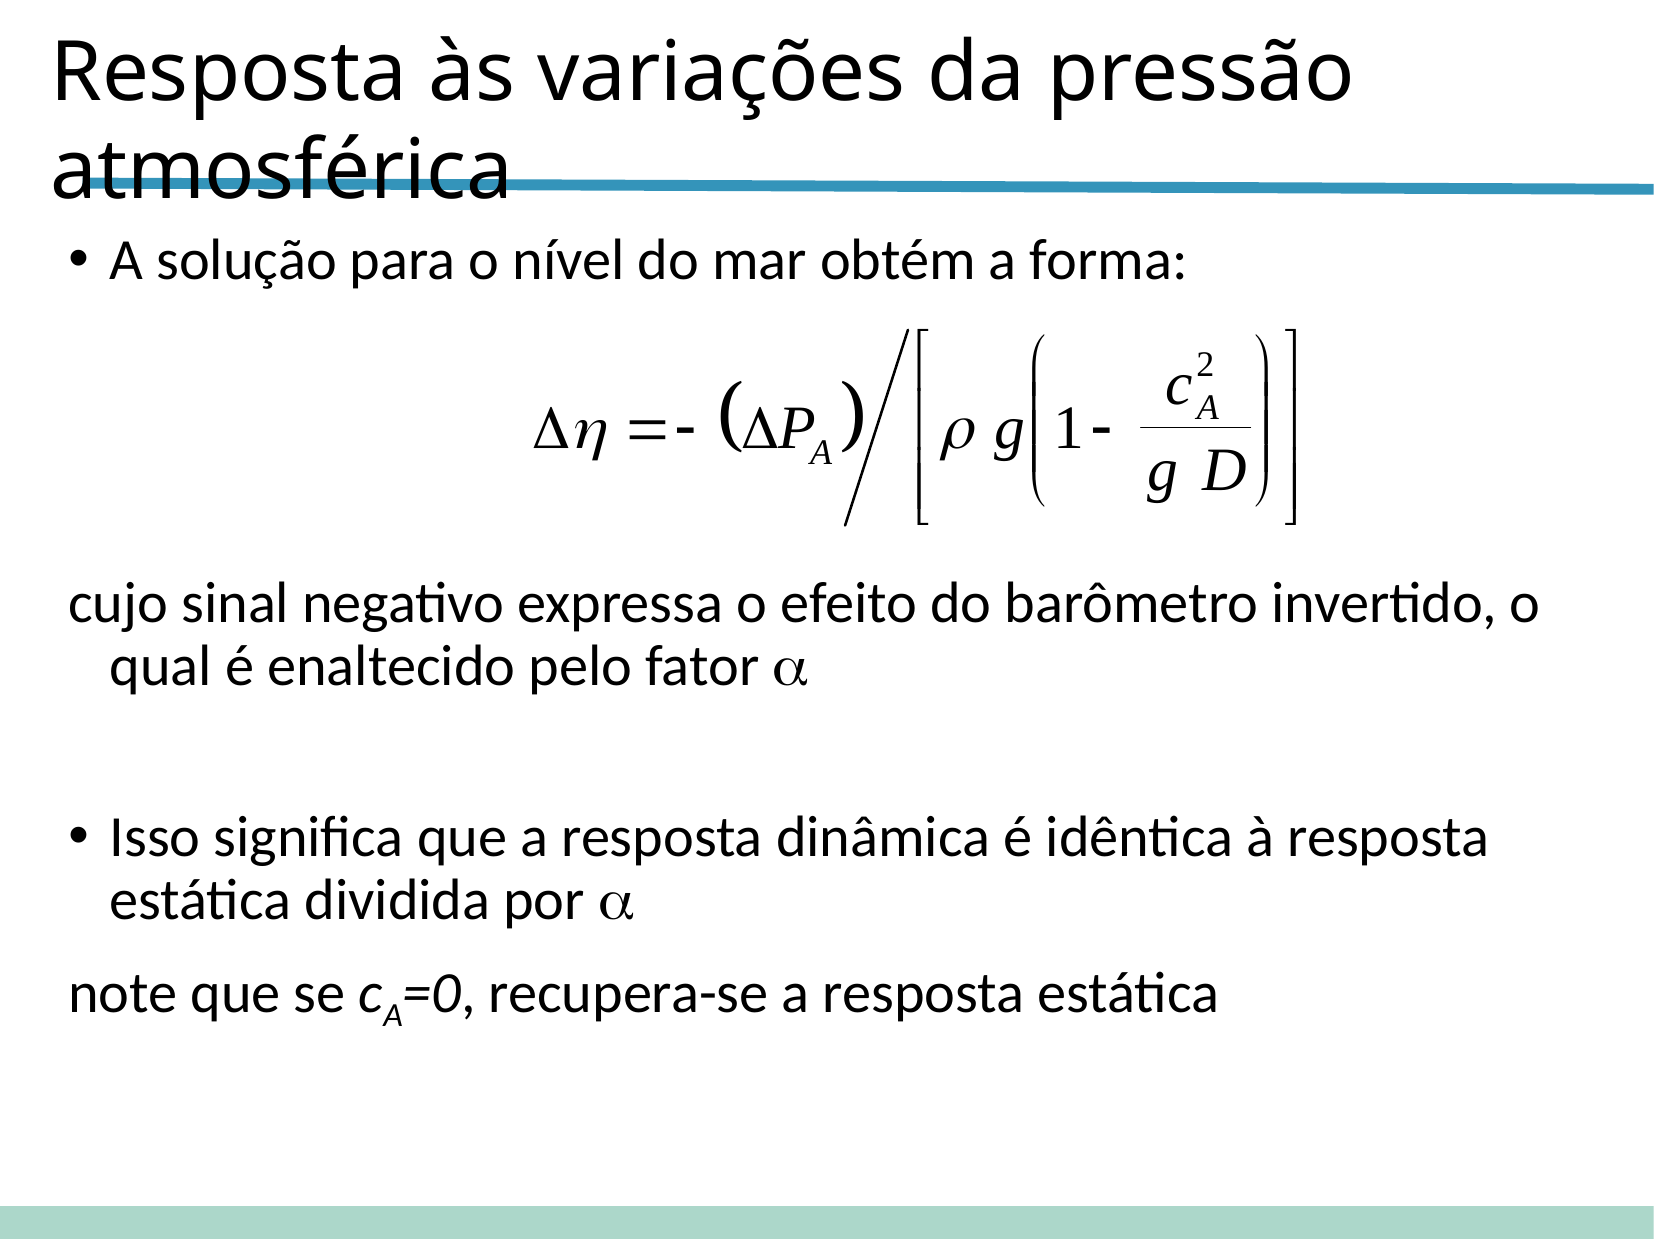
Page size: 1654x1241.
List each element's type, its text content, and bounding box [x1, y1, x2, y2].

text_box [522, 315, 1318, 537]
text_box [82, 182, 1654, 190]
text_box Resposta às variações da pressão atmosférica [35, 2, 1630, 242]
text_box A solução para o nível do mar obtém a forma: cujo sinal negativo expressa o efeito do barômetro invertido, o qual é enaltecido pelo fator  Isso significa que a resposta dinâmica é idêntica à resposta estática dividida por  note que se cA=0, recupera-se a resposta estática [53, 221, 1601, 1186]
